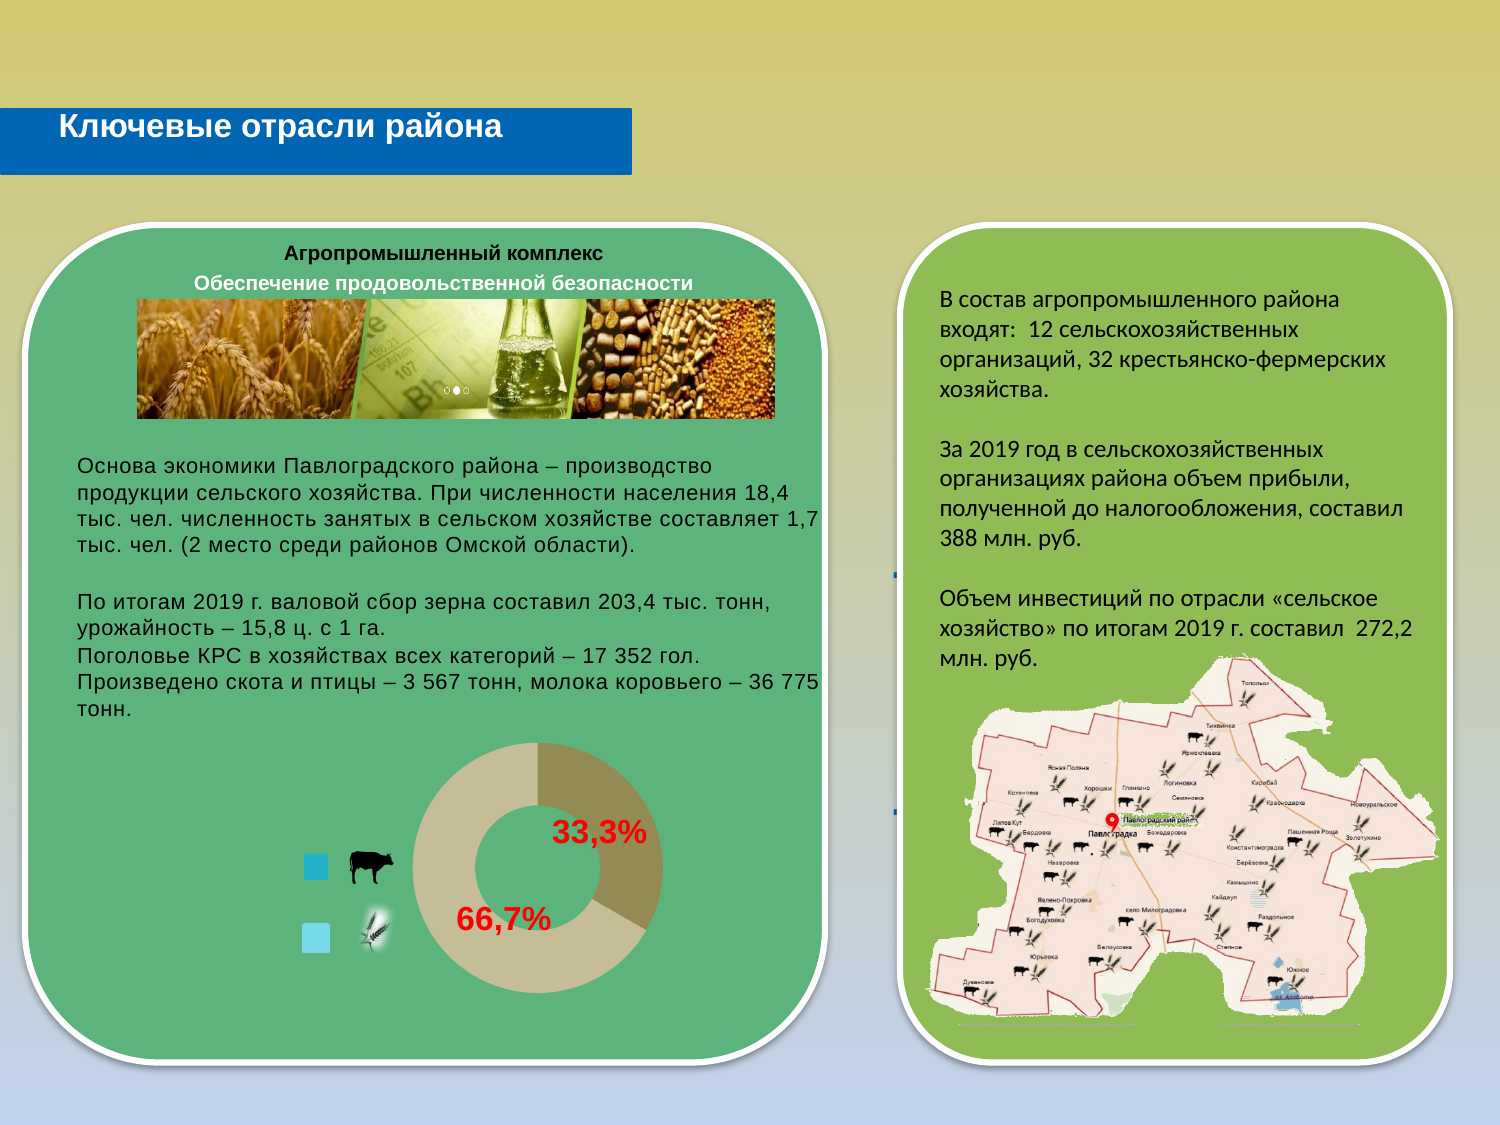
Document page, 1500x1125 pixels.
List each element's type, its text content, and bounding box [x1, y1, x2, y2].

text_box Агропромышленный комплекс Обеспечение продовольственной безопасности [74, 212, 813, 325]
text_box [948, 1055, 1402, 1066]
text_box Основа экономики Павлоградского района – производство продукции сельского хозяйства. При численности населения 18,4 тыс. чел. численность занятых в сельском хозяйстве составляет 1,7 тыс. чел. (2 место среди районов Омской области). По итогам 2019 г. валовой сбор зерна составил 203,4 тыс. тонн, урожайность – 15,8 ц. с 1 га. Поголовье КРС в хозяйствах всех категорий – 17 352 гол. Произведено скота и птицы – 3 567 тонн, молока коровьего – 36 775 тонн. [74, 449, 825, 777]
text_box В состав агропромышленного района входят: 12 сельскохозяйственных организаций, 32 крестьянско-фермерских хозяйства. За 2019 год в сельскохозяйственных организациях района объем прибыли, полученной до налогообложения, составил 388 млн. руб. Объем инвестиций по отрасли «сельское хозяйство» по итогам 2019 г. составил 272,2 млн. руб. [924, 274, 1438, 635]
text_box … … [887, 537, 892, 823]
text_box [21, 250, 829, 1066]
text_box … [813, 287, 898, 336]
text_box [896, 221, 1454, 638]
picture [899, 637, 1466, 1046]
chart [149, 687, 701, 1013]
picture [137, 299, 776, 419]
title Ключевые отрасли района [56, 102, 1363, 287]
